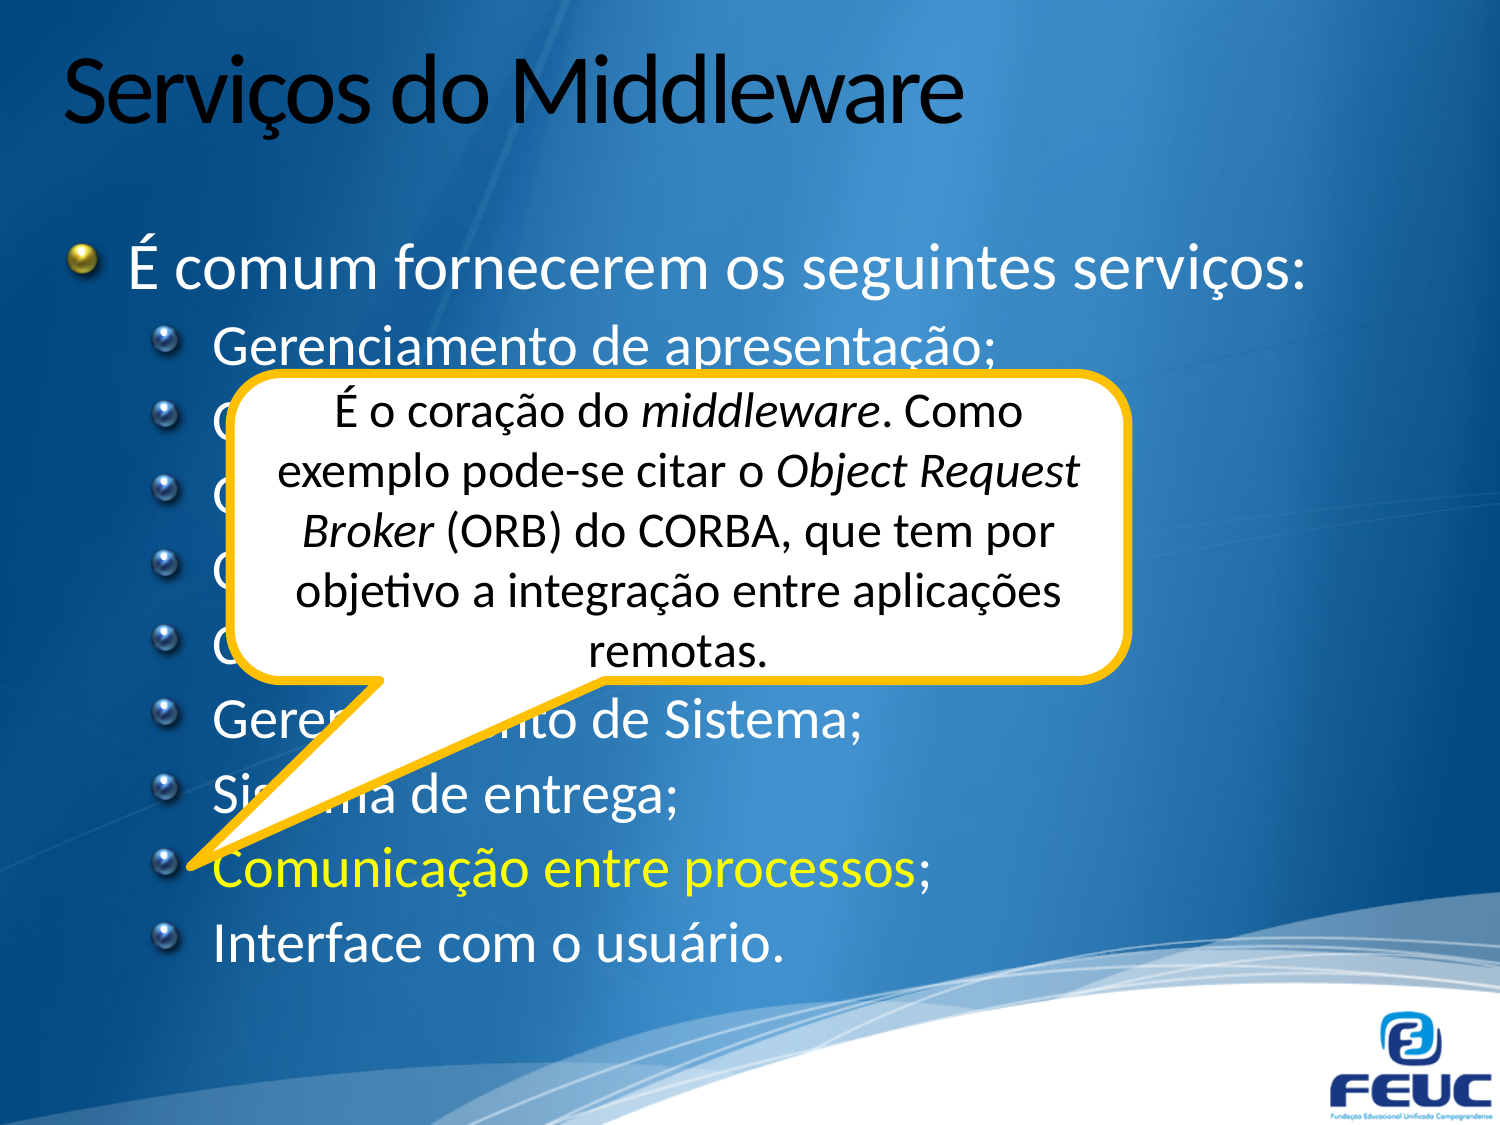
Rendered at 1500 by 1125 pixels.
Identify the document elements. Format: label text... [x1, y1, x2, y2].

title Serviços do Middleware [62, 37, 1438, 147]
text_box É o coração do middleware. Como exemplo pode-se citar o Object Request Broker (ORB) do CORBA, que tem por objetivo a integração entre aplicações remotas. [185, 368, 1133, 872]
picture [0, 0, 1500, 1125]
list É comum fornecerem os seguintes serviços: Gerenciamento de apresentação; Computação; Gerenciamento de Informação; Comunicação; Controle; Gerenciamento de Sistema; Sistema de entrega; Comunicação entre processos; Interface com o usuário. [62, 231, 1438, 1004]
